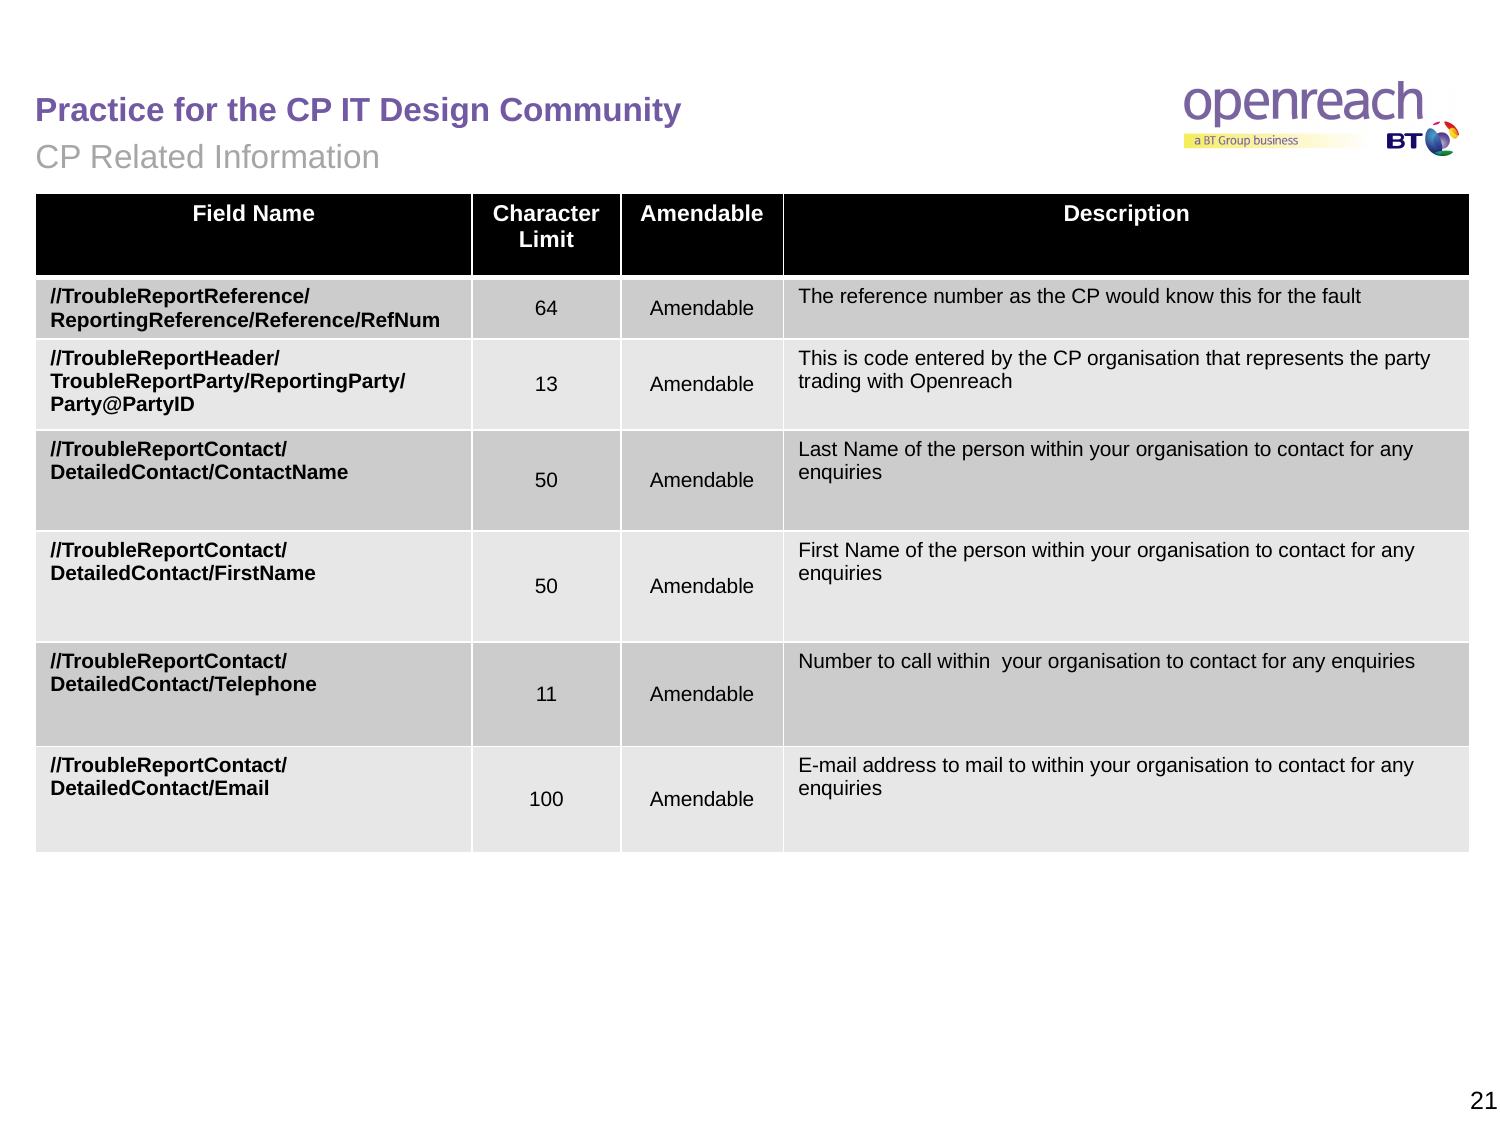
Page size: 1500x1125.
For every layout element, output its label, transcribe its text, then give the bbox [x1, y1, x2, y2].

title Practice for the CP IT Design Community [35, 87, 1104, 131]
table_cell //TroubleReportContact/DetailedContact/ContactName [36, 431, 471, 530]
table_cell 13 [473, 340, 620, 429]
table_cell Amendable [622, 747, 783, 852]
table_header Character Limit [473, 194, 620, 275]
table_cell //TroubleReportContact/DetailedContact/FirstName [36, 532, 471, 641]
table_cell Amendable [622, 340, 783, 429]
table_header Field Name [36, 194, 471, 275]
table_cell 11 [473, 643, 620, 746]
table_cell Amendable [622, 280, 783, 338]
table_cell 100 [473, 747, 620, 852]
table_cell Amendable [622, 643, 783, 746]
table_cell E-mail address to mail to within your organisation to contact for any enquiries [784, 747, 1469, 852]
table_cell 50 [473, 532, 620, 641]
table_cell 50 [473, 431, 620, 530]
table_cell First Name of the person within your organisation to contact for any enquiries [784, 532, 1469, 641]
text_box 21 [1470, 1084, 1500, 1125]
table_cell //TroubleReportReference/ReportingReference/Reference/RefNum [36, 280, 471, 338]
table_header Description [784, 194, 1469, 275]
table_cell This is code entered by the CP organisation that represents the party trading with Openreach [784, 340, 1469, 429]
table_cell Last Name of the person within your organisation to contact for any enquiries [784, 431, 1469, 530]
table_cell //TroubleReportContact/DetailedContact/Email [36, 747, 471, 852]
table_cell //TroubleReportContact/DetailedContact/Telephone [36, 643, 471, 746]
table_header Amendable [622, 194, 783, 275]
table_cell Number to call within your organisation to contact for any enquiries [784, 643, 1469, 746]
picture [1184, 81, 1459, 156]
table_cell //TroubleReportHeader/TroubleReportParty/ReportingParty/Party@PartyID [36, 340, 471, 429]
table_cell Amendable [622, 532, 783, 641]
table_cell 64 [473, 280, 620, 338]
table_cell Amendable [622, 431, 783, 530]
list CP Related Information [35, 135, 1104, 193]
table_cell The reference number as the CP would know this for the fault [784, 280, 1469, 338]
